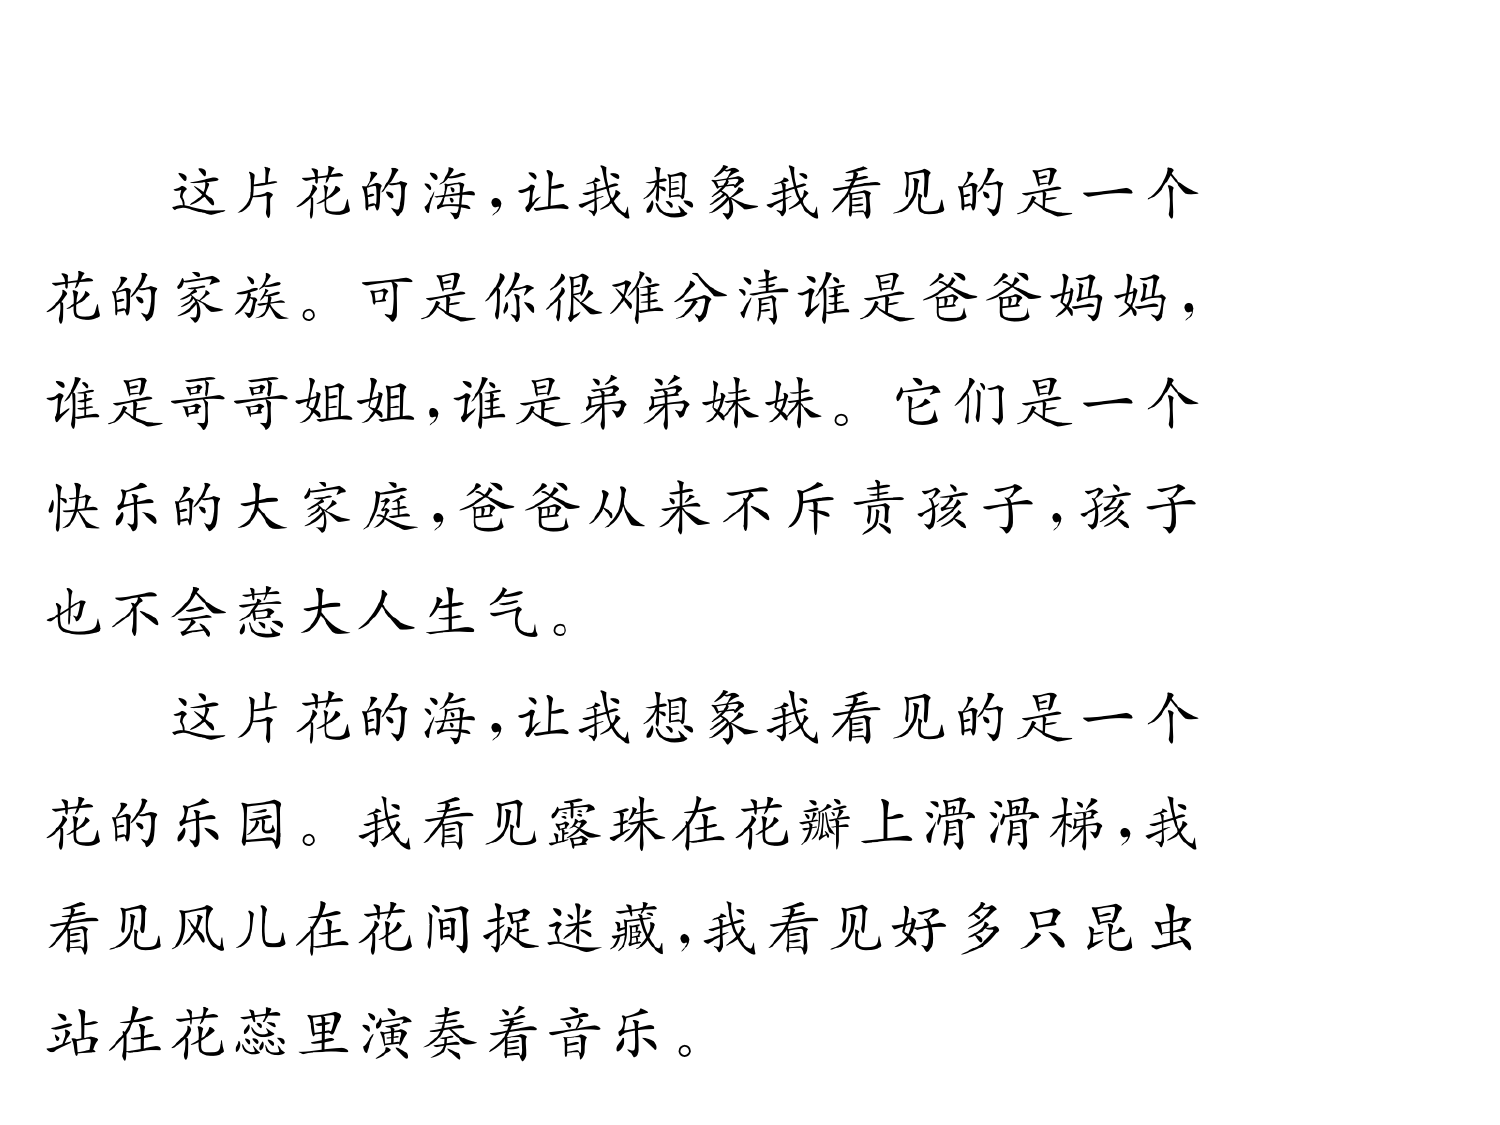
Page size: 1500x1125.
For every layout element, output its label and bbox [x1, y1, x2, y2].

picture [41, 137, 1357, 1083]
